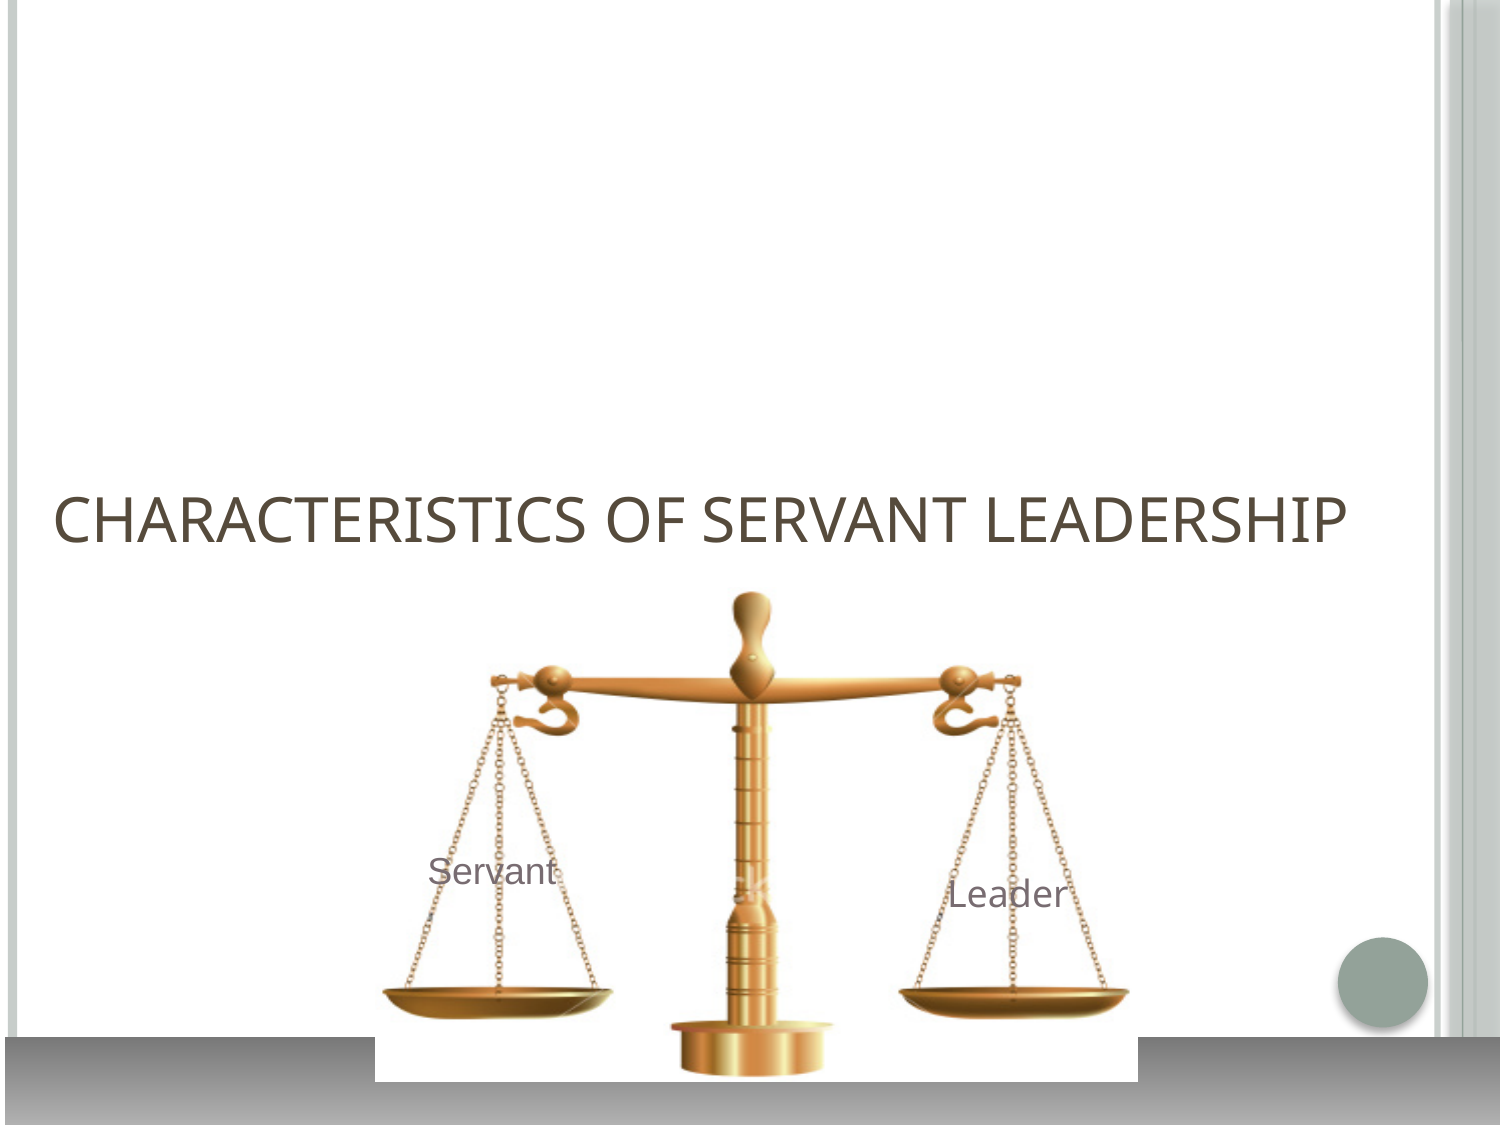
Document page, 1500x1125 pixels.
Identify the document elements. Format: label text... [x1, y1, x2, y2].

title Characteristics of Servant Leadership [37, 425, 1463, 563]
picture [374, 587, 1138, 1082]
